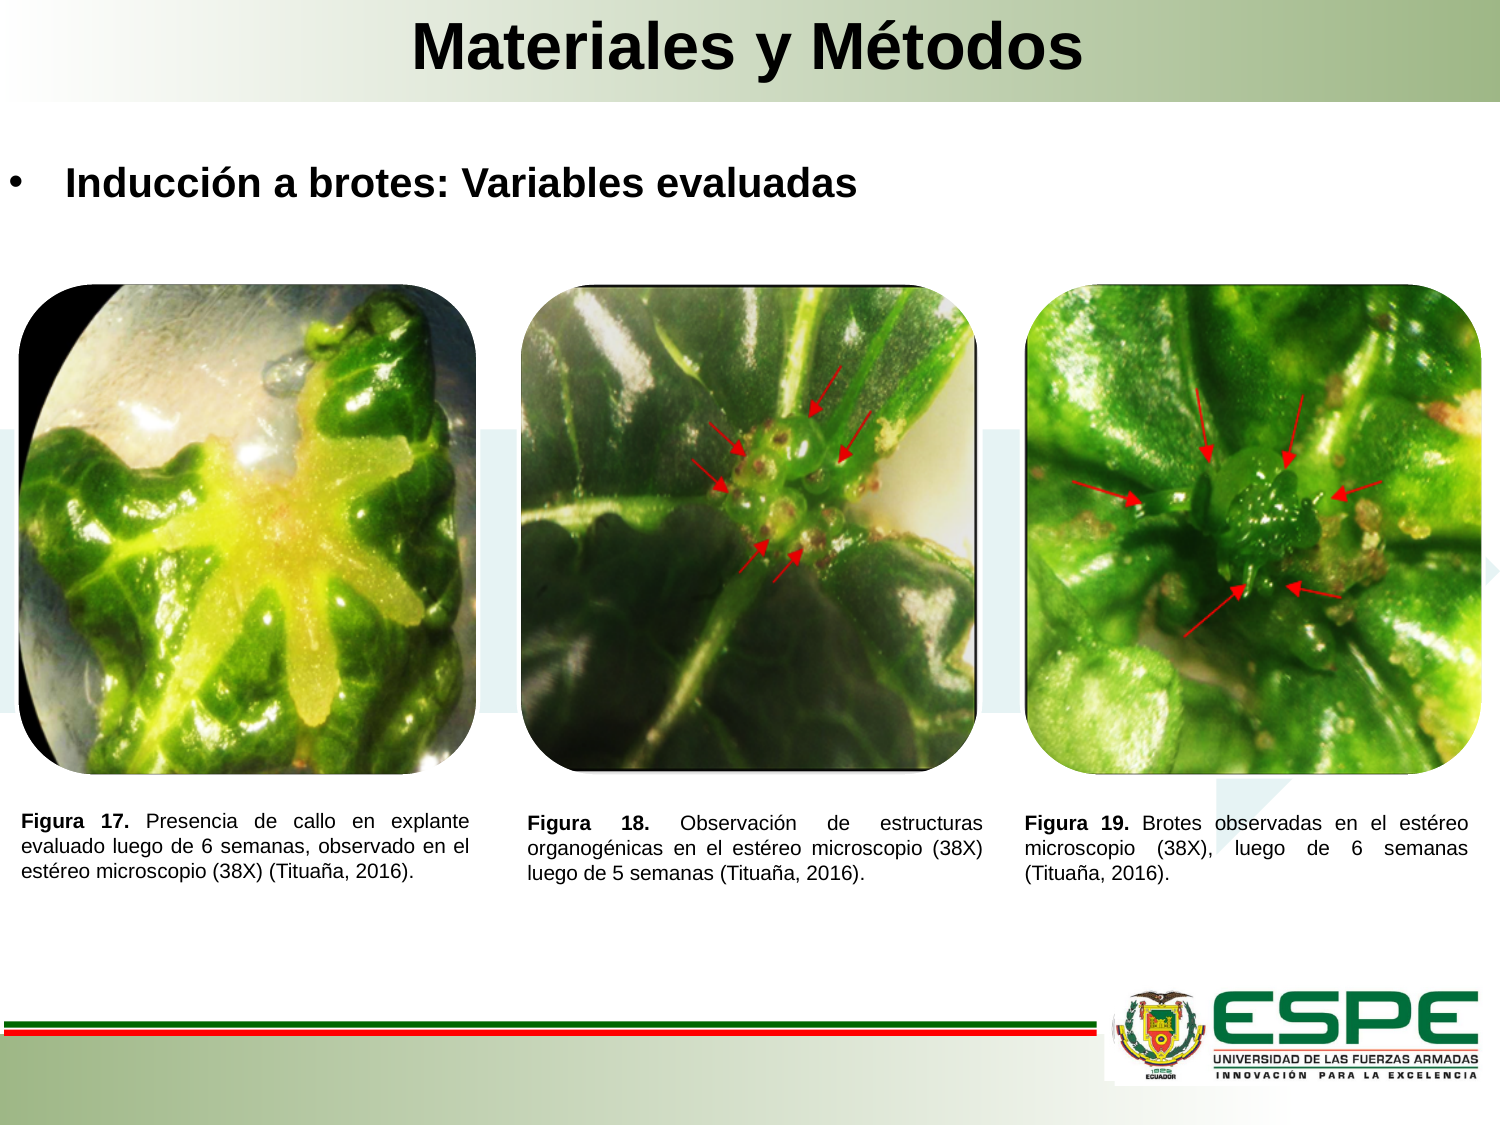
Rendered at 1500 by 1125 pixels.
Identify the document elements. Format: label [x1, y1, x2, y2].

text_box [0, 0, 1500, 1125]
